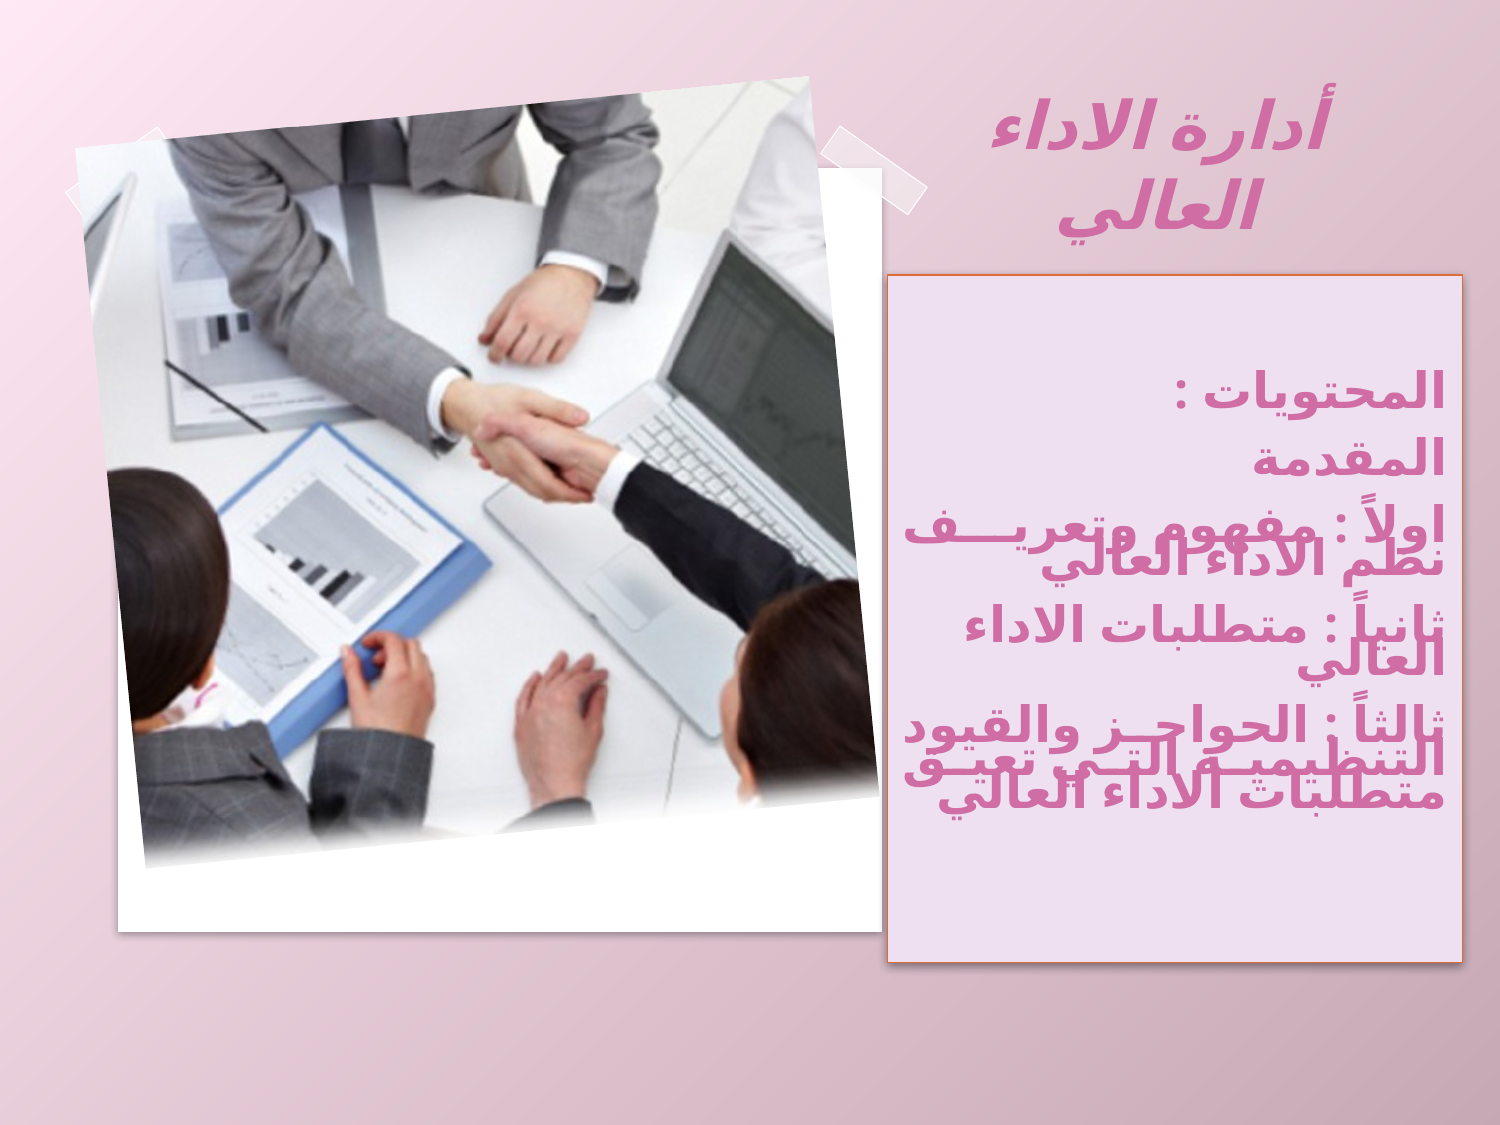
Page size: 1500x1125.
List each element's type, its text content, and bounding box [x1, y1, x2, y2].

picture [75, 76, 880, 869]
list المحتويات : المقدمة اولاً : مفهوم وتعريف نظم الاداء العالي ثانياً : متطلبات الاداء العالي ثالثاً : الحواجز والقيود التنظيمية التي تعيق متطلبات الاداء العالي [887, 274, 1463, 963]
title أدارة الاداء العالي [875, 62, 1438, 250]
